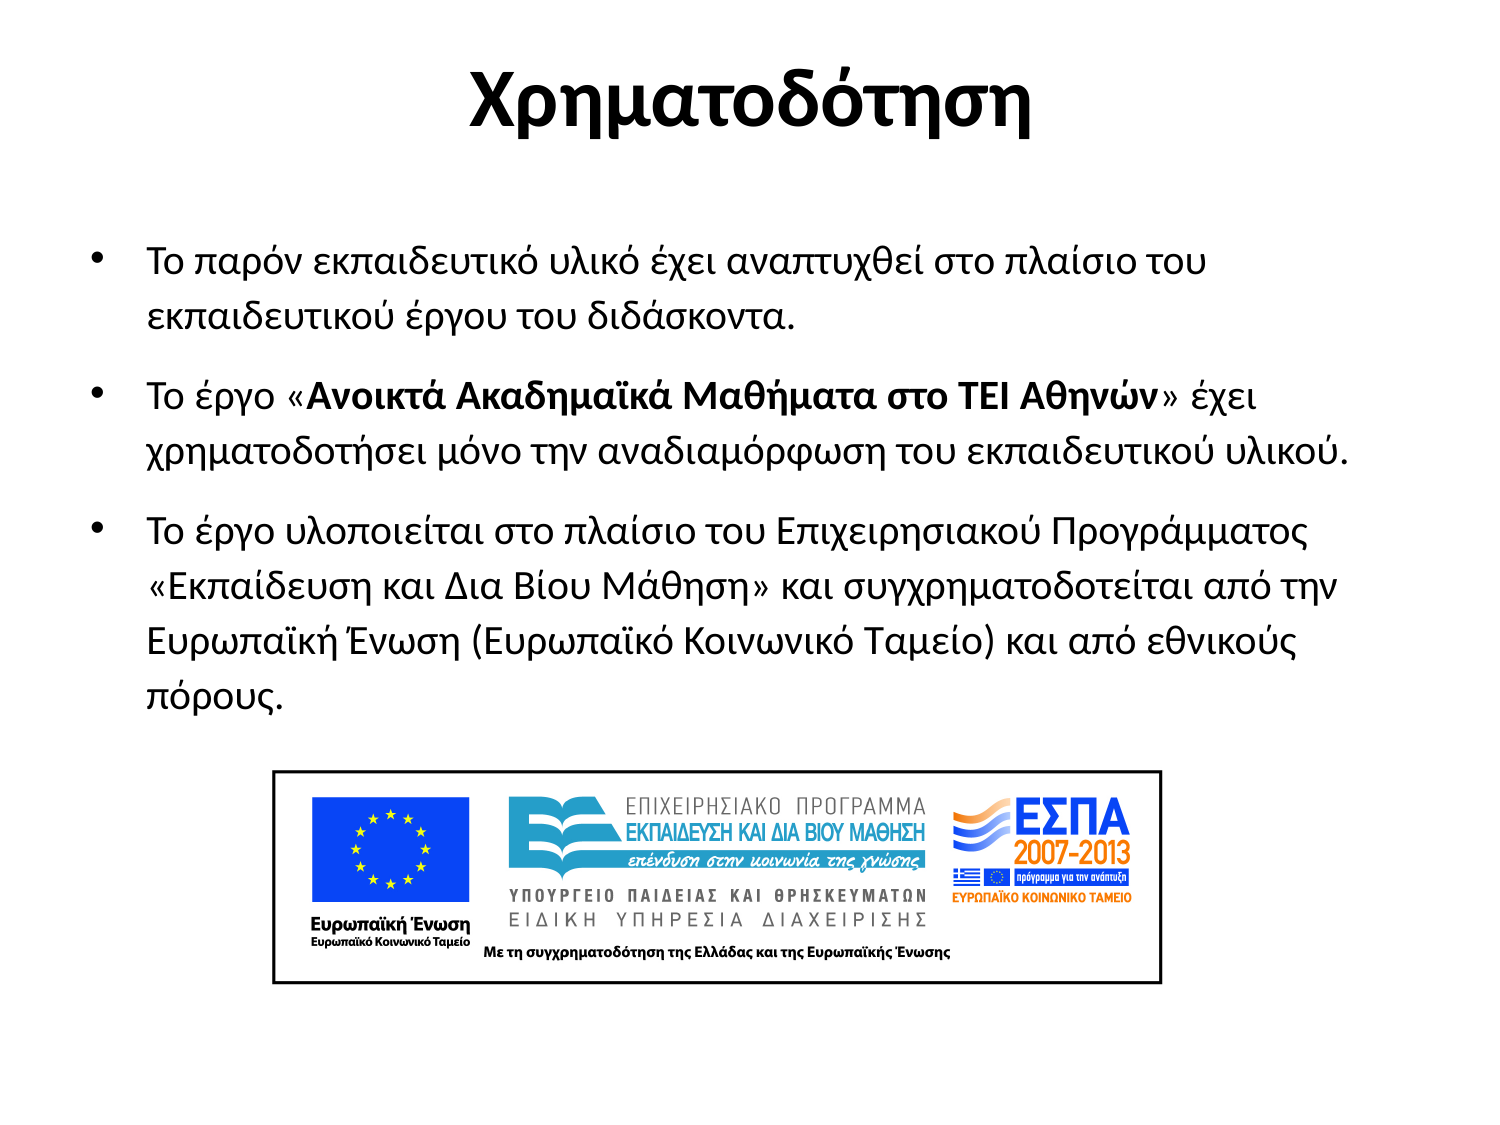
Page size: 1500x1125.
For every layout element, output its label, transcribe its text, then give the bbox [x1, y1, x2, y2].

title Χρηματοδότηση [76, 19, 1427, 169]
picture [265, 762, 1169, 991]
list Το παρόν εκπαιδευτικό υλικό έχει αναπτυχθεί στo πλαίσιo του εκπαιδευτικού έργου του διδάσκοντα. Το έργο «Ανοικτά Ακαδημαϊκά Μαθήματα στο ΤΕΙ Αθηνών» έχει χρηματοδοτήσει μόνο την αναδιαμόρφωση του εκπαιδευτικού υλικού. Το έργο υλοποιείται στο πλαίσιο του Επιχειρησιακού Προγράμματος «Εκπαίδευση και Δια Βίου Μάθηση» και συγχρηματοδοτείται από την Ευρωπαϊκή Ένωση (Ευρωπαϊκό Κοινωνικό Ταμείο) και από εθνικούς πόρους. [75, 219, 1425, 963]
